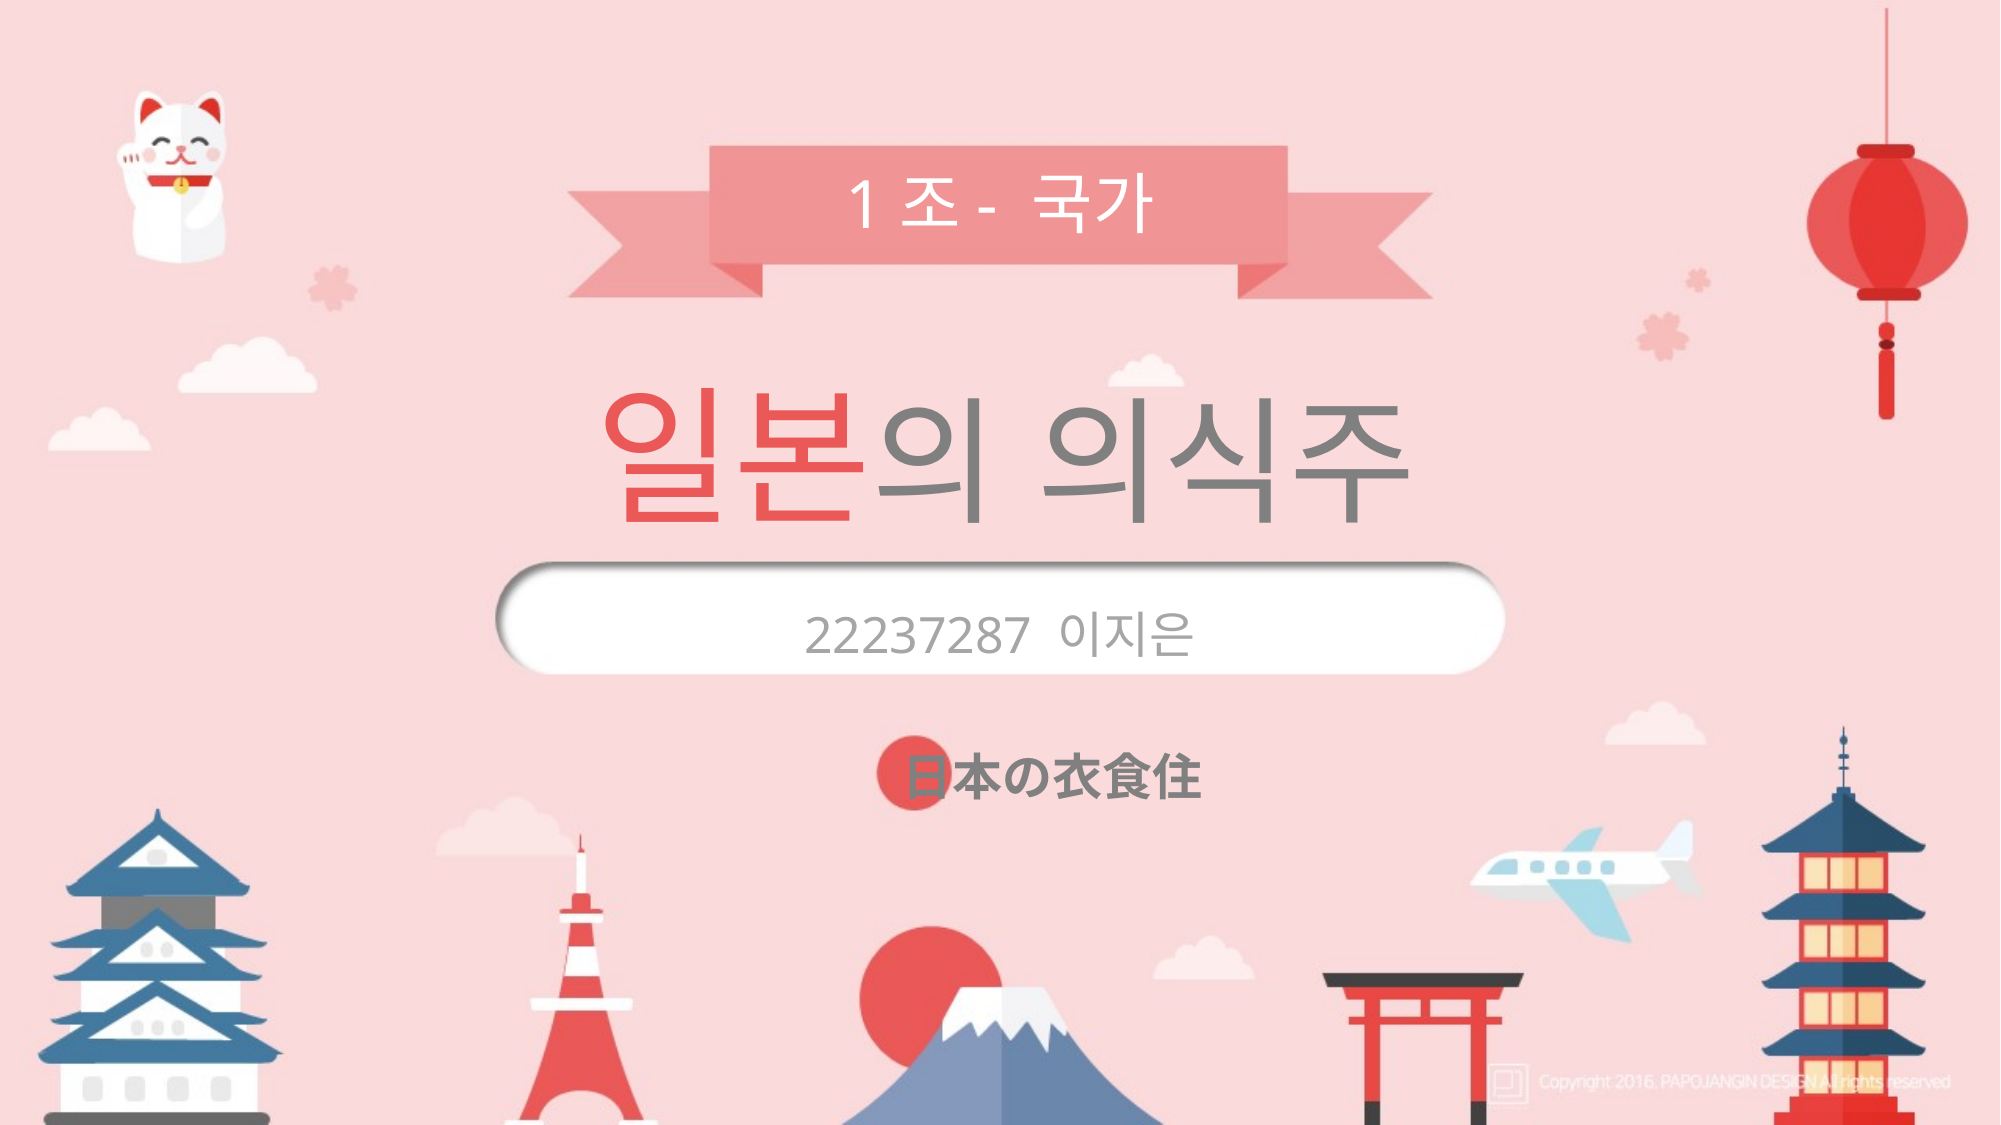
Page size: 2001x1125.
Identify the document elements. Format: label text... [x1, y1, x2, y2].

picture [0, 0, 2001, 1125]
text_box 일본의 의식주 [420, 264, 1592, 517]
text_box 日本の衣食住 [793, 744, 1313, 822]
text_box 1조- 국가 [715, 163, 1285, 265]
text_box 22237287 이지은 [789, 566, 1211, 671]
